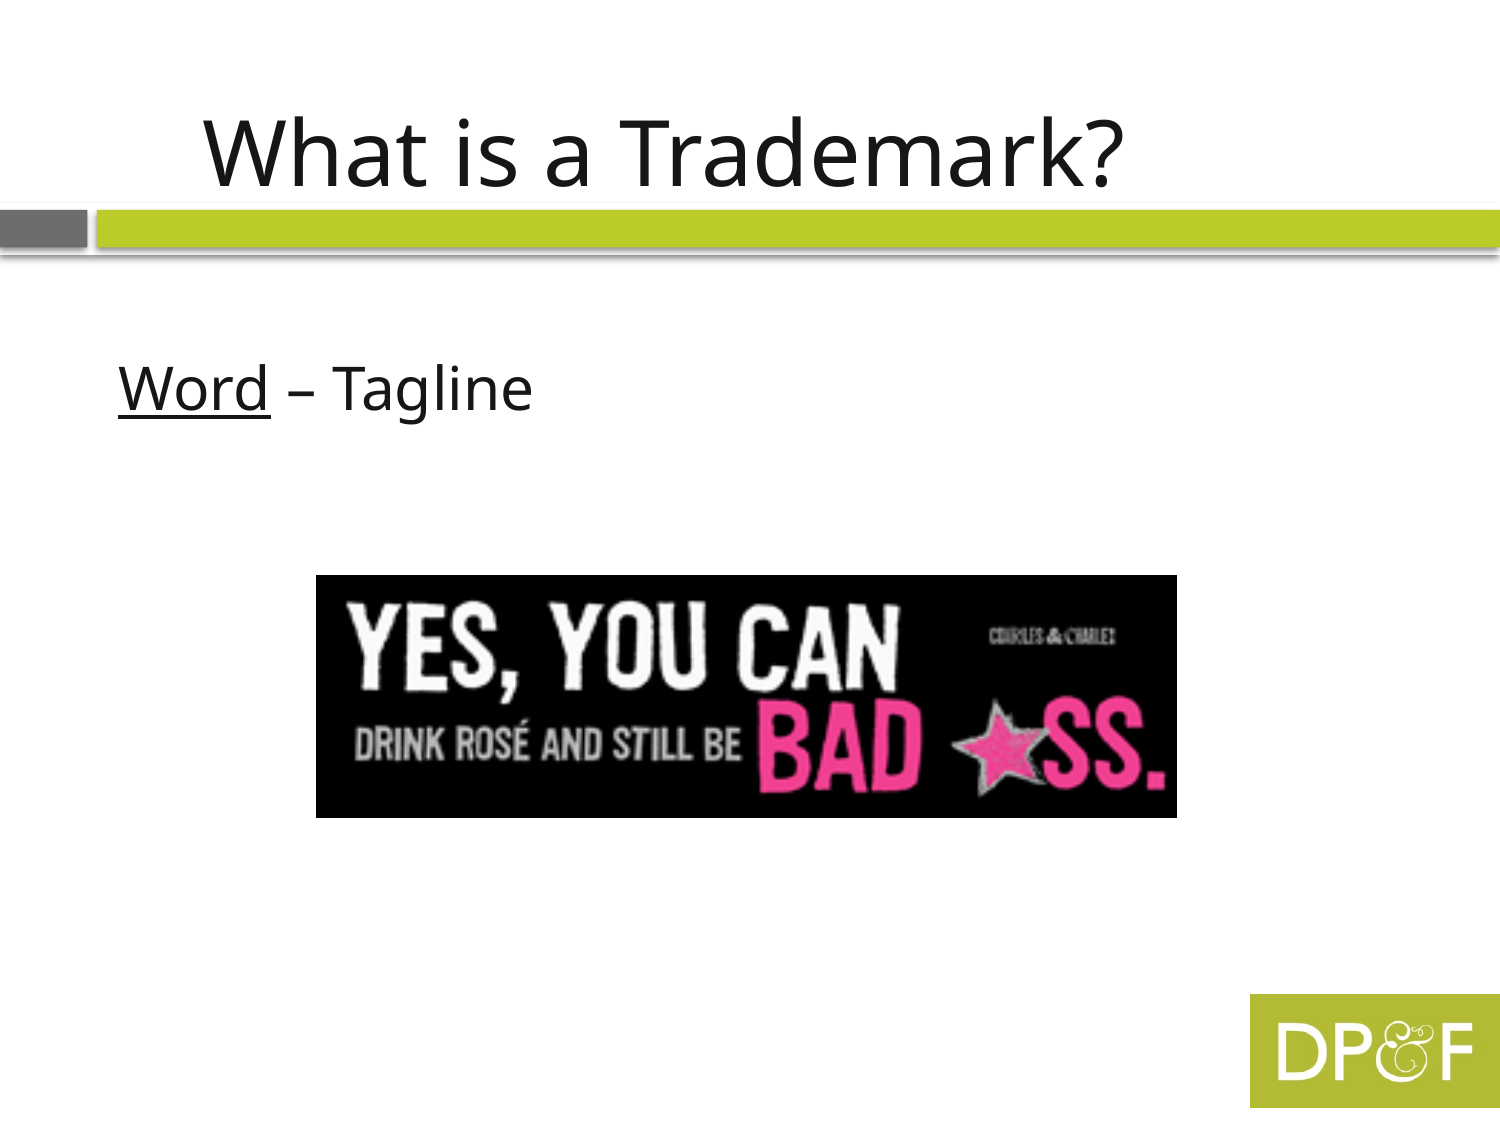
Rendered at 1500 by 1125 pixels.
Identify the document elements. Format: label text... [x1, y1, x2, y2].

picture [315, 575, 1177, 818]
list Word – Tagline [102, 262, 1500, 1079]
picture [1249, 993, 1500, 1108]
title What is a Trademark? [187, 49, 1500, 250]
